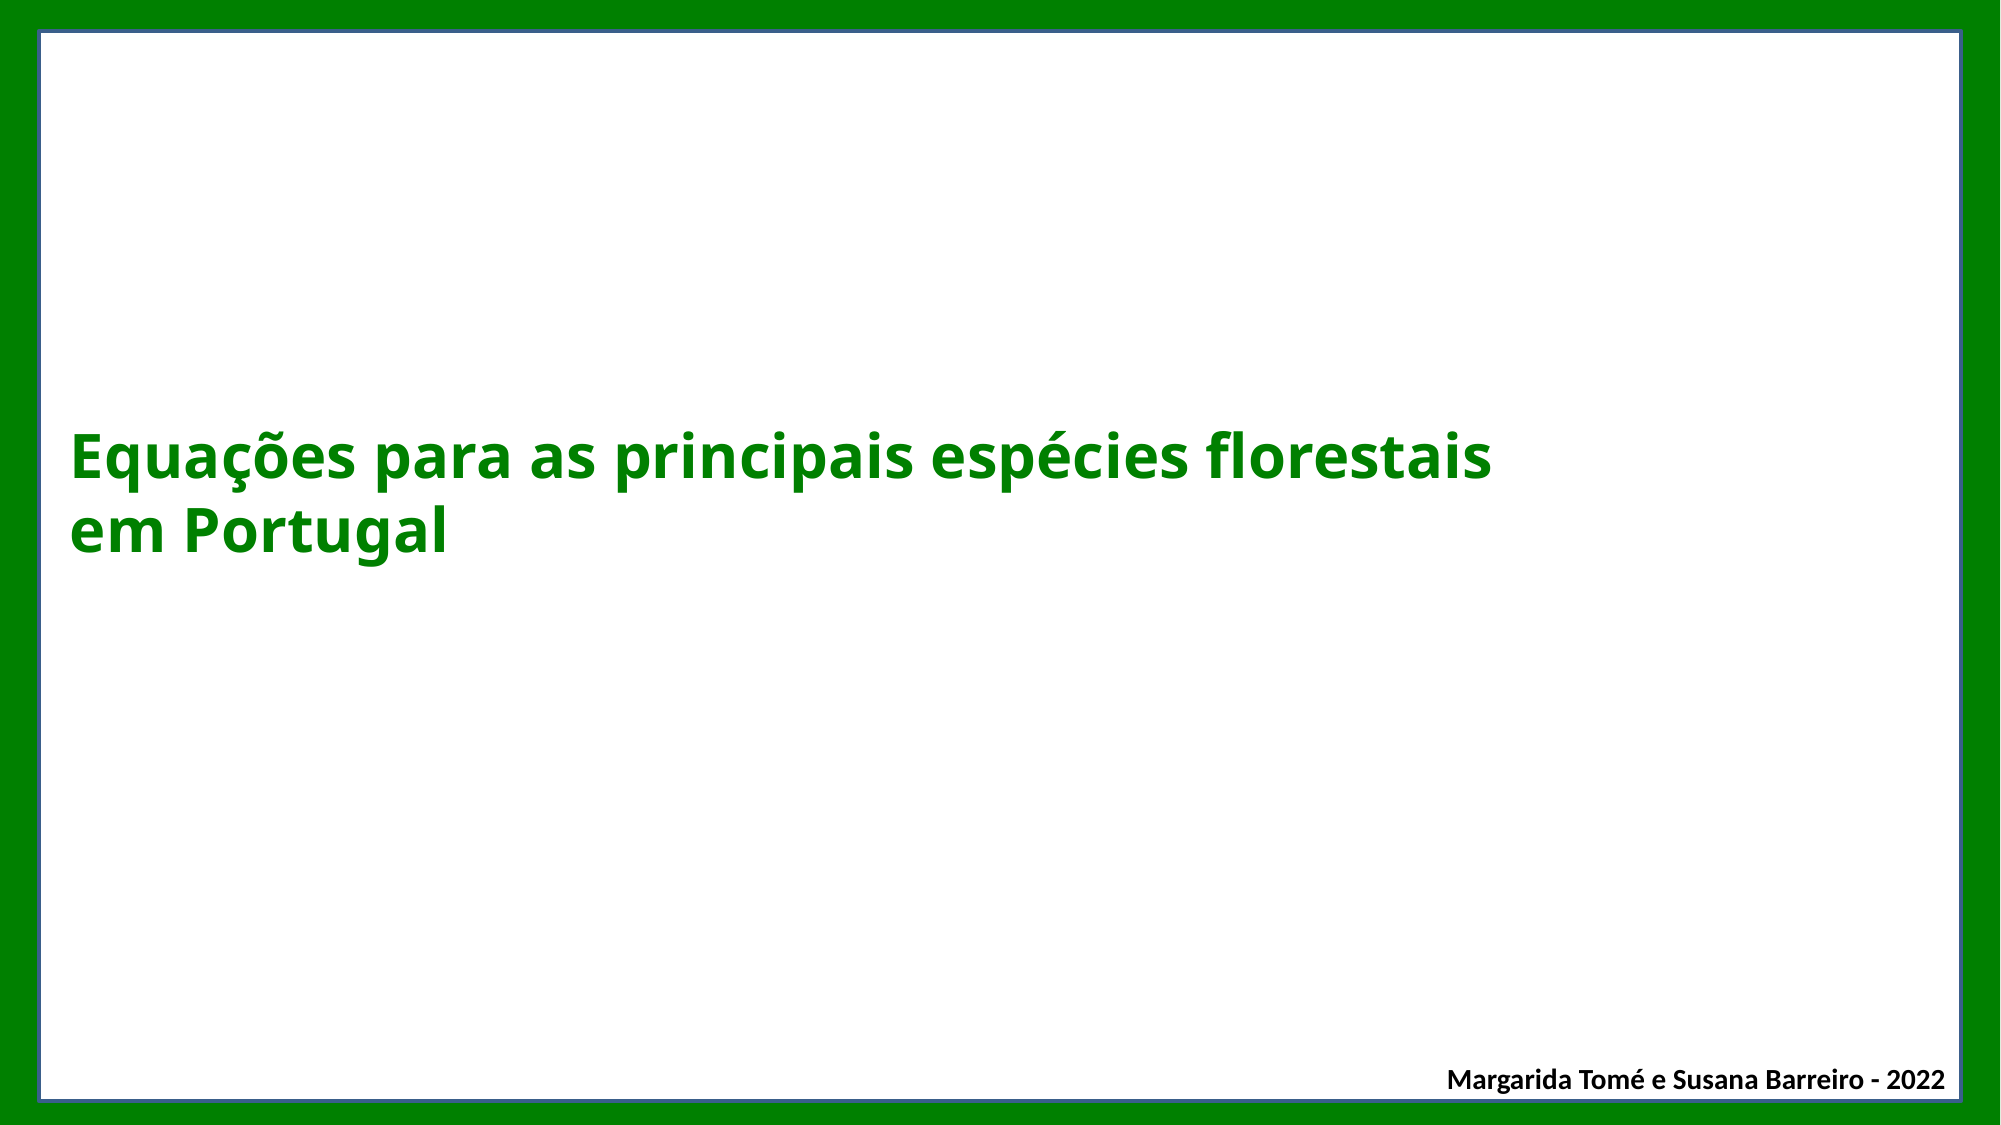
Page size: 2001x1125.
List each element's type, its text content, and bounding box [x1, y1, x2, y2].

title Equações para as principais espécies florestais em Portugal [55, 408, 1591, 573]
